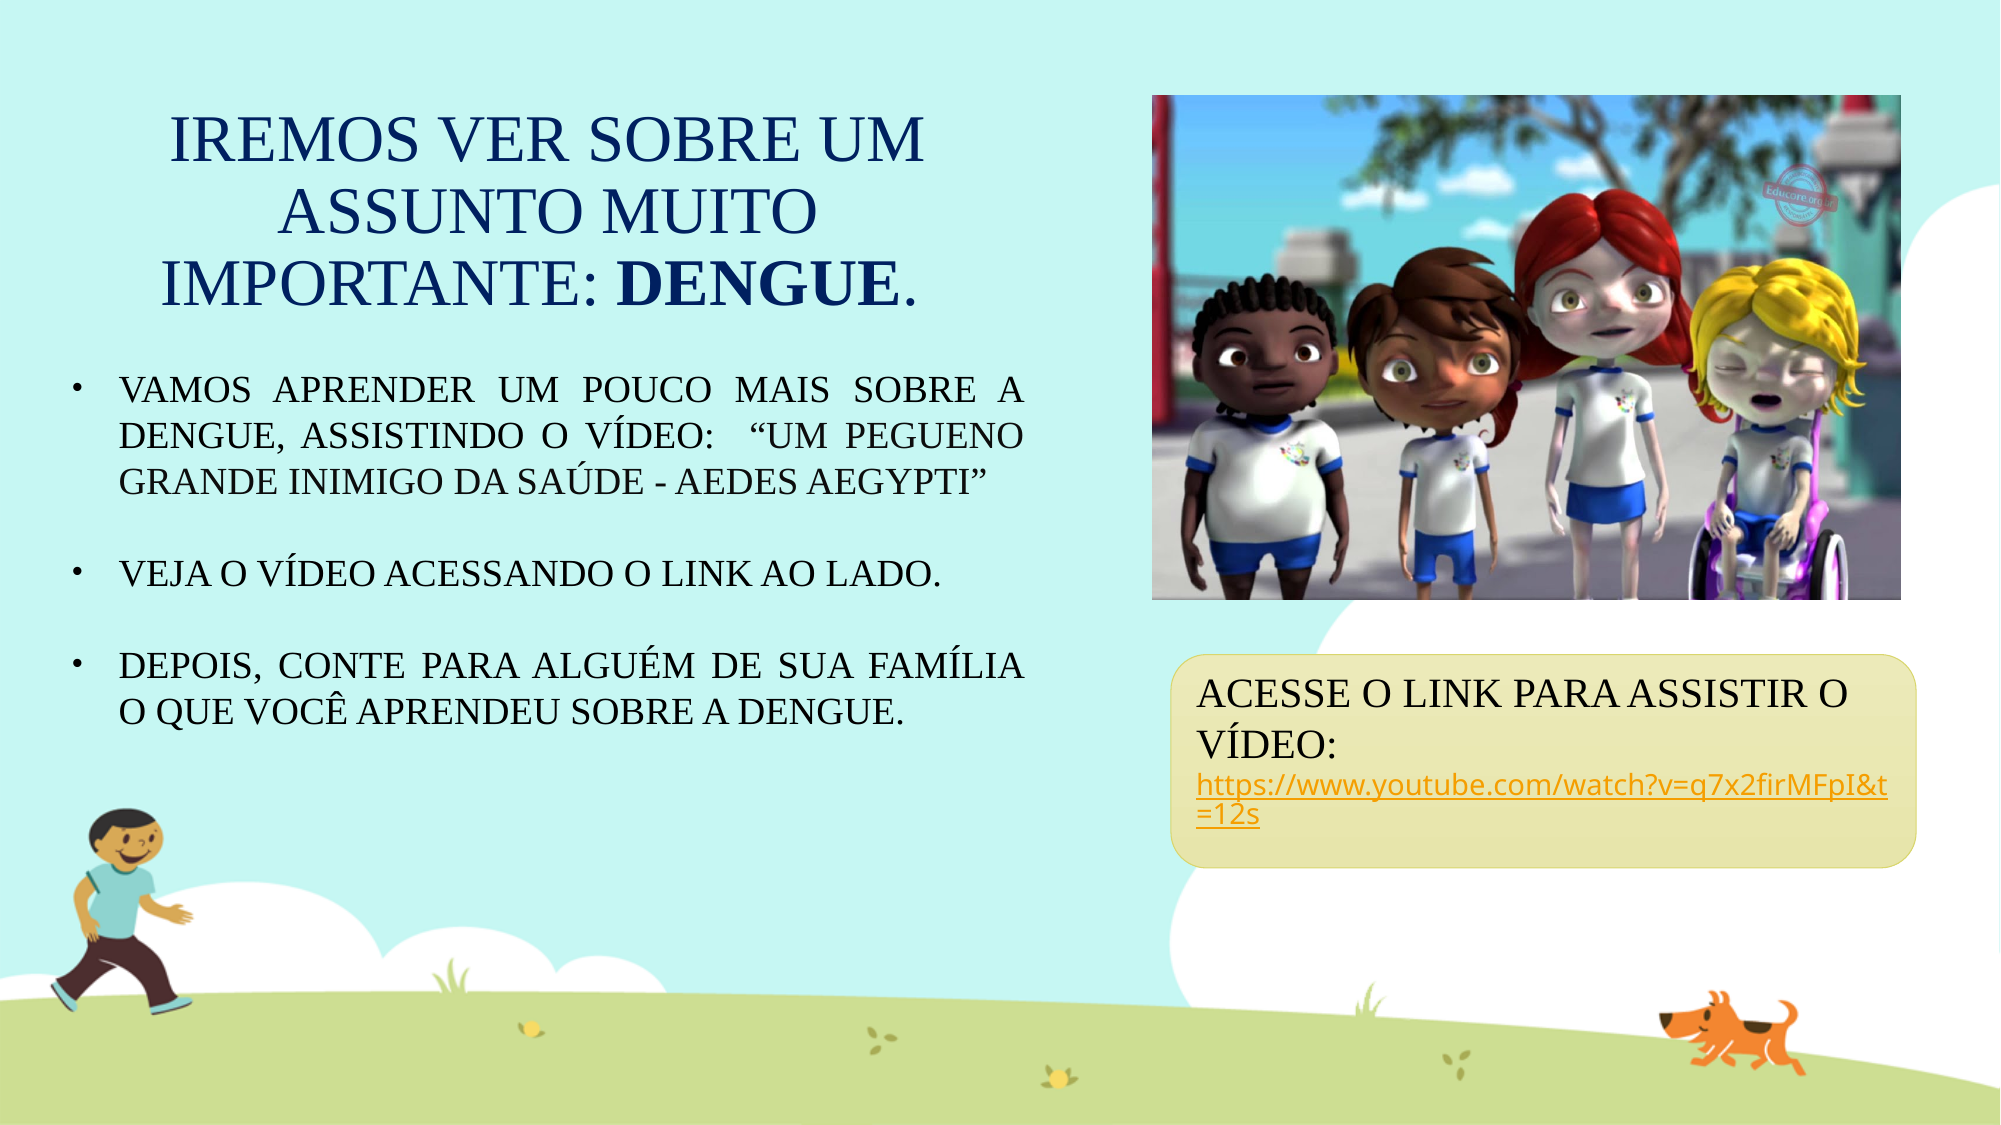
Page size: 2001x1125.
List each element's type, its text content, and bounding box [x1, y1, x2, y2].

title IREMOS VER SOBRE UM ASSUNTO MUITO IMPORTANTE: DENGUE. [135, 46, 962, 327]
picture [0, 0, 2001, 1125]
text_box ACESSE O LINK PARA ASSISTIR O VÍDEO: https://www.youtube.com/watch?v=q7x2firMFpI&t=12s [1170, 654, 1917, 869]
list VAMOS APRENDER UM POUCO MAIS SOBRE A DENGUE, ASSISTINDO O VÍDEO: “UM PEGUENO GRANDE INIMIGO DA SAÚDE - AEDES AEGYPTI” VEJA O VÍDEO ACESSANDO O LINK AO LADO. DEPOIS, CONTE PARA ALGUÉM DE SUA FAMÍLIA O QUE VOCÊ APRENDEU SOBRE A DENGUE. [57, 356, 1040, 803]
